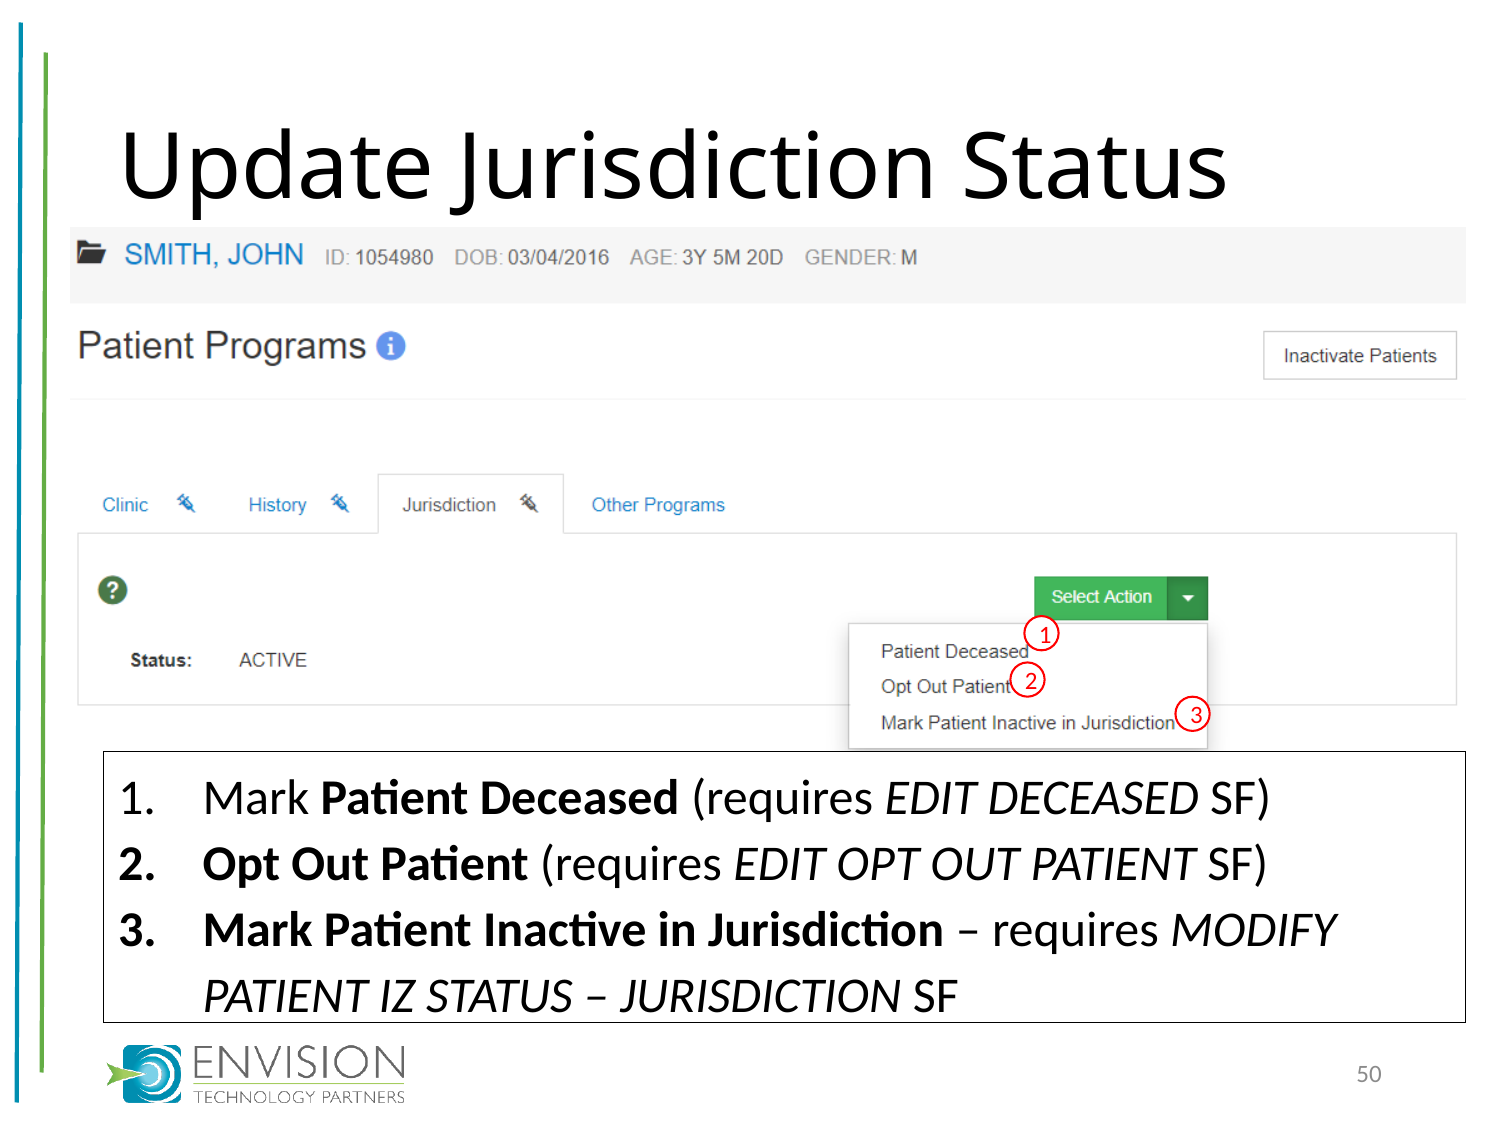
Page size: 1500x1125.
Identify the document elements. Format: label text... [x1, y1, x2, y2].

picture [149, 1045, 404, 1103]
slide_number 50 [1059, 1042, 1397, 1103]
title Update Jurisdiction Status [103, 59, 1397, 227]
picture [70, 227, 1466, 757]
list Mark Patient Deceased (requires EDIT DECEASED SF) Opt Out Patient (requires EDIT OPT OUT PATIENT SF) Mark Patient Inactive in Jurisdiction – requires Modify Patient IZ Status – Jurisdiction SF [103, 757, 1466, 1023]
picture [103, 1045, 174, 1103]
